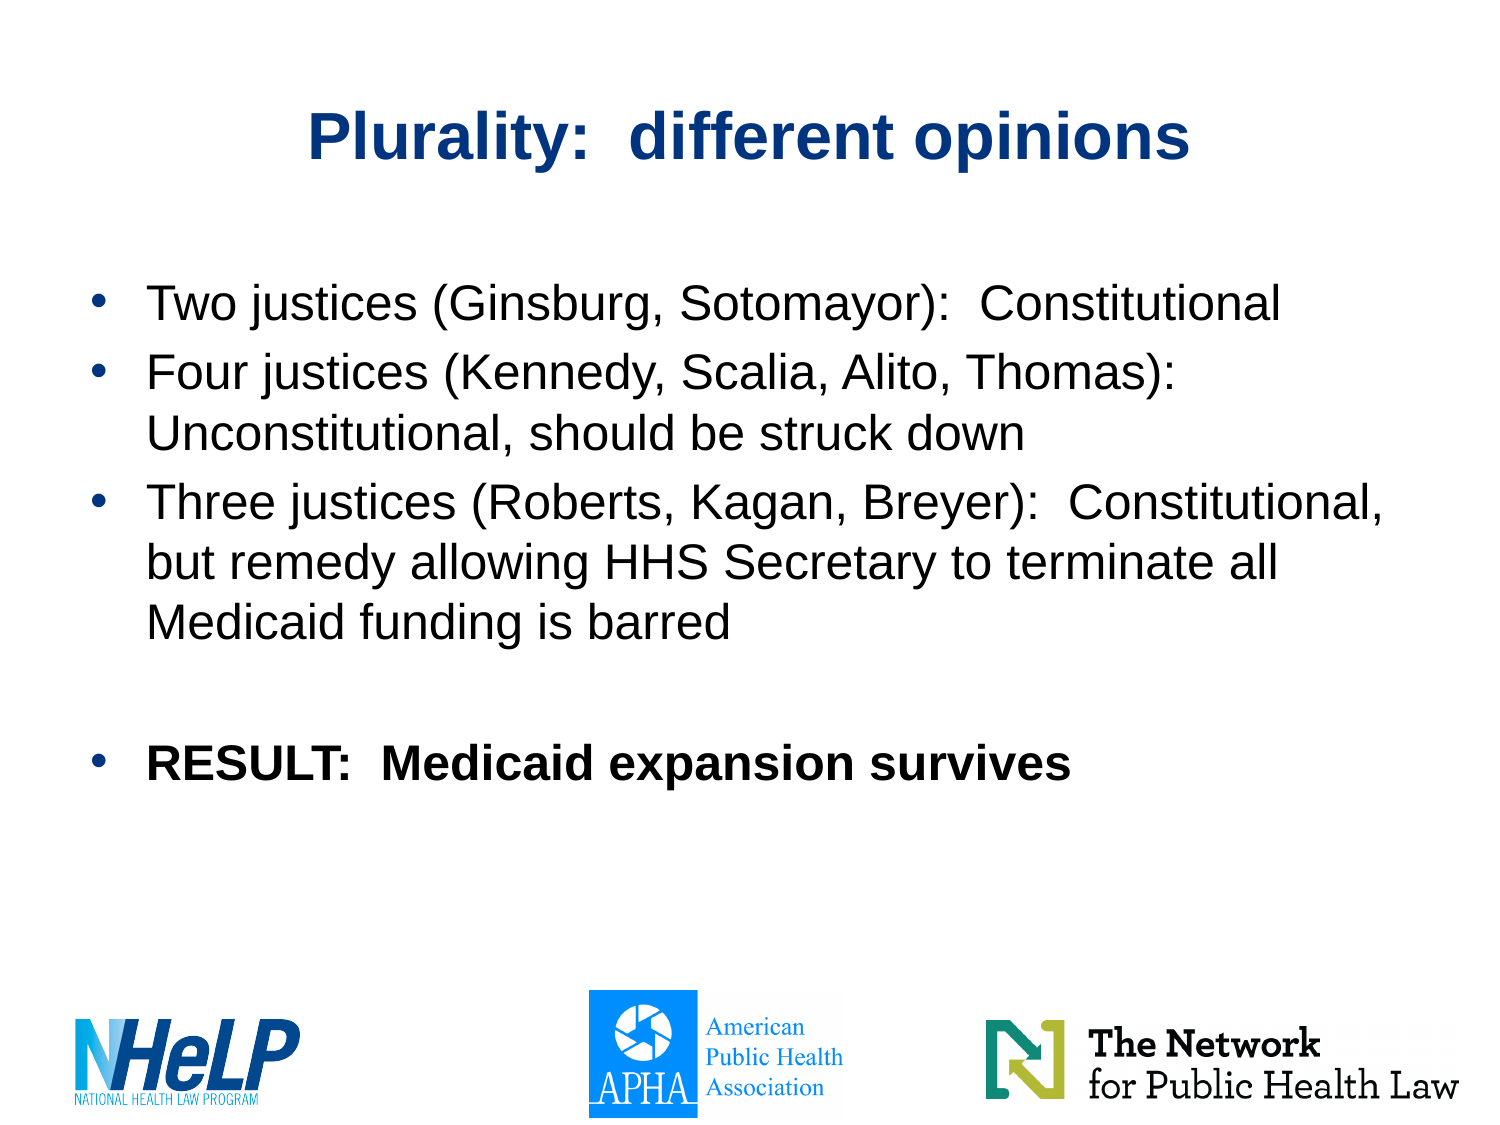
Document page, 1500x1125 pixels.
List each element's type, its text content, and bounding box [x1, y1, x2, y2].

picture [986, 1020, 1459, 1099]
picture [589, 1006, 843, 1118]
picture [75, 1019, 300, 1105]
list Two justices (Ginsburg, Sotomayor): Constitutional Four justices (Kennedy, Scalia, Alito, Thomas): Unconstitutional, should be struck down Three justices (Roberts, Kagan, Breyer): Constitutional, but remedy allowing HHS Secretary to terminate all Medicaid funding is barred RESULT: Medicaid expansion survives [74, 262, 1426, 1006]
title Plurality: different opinions [74, 44, 1426, 181]
